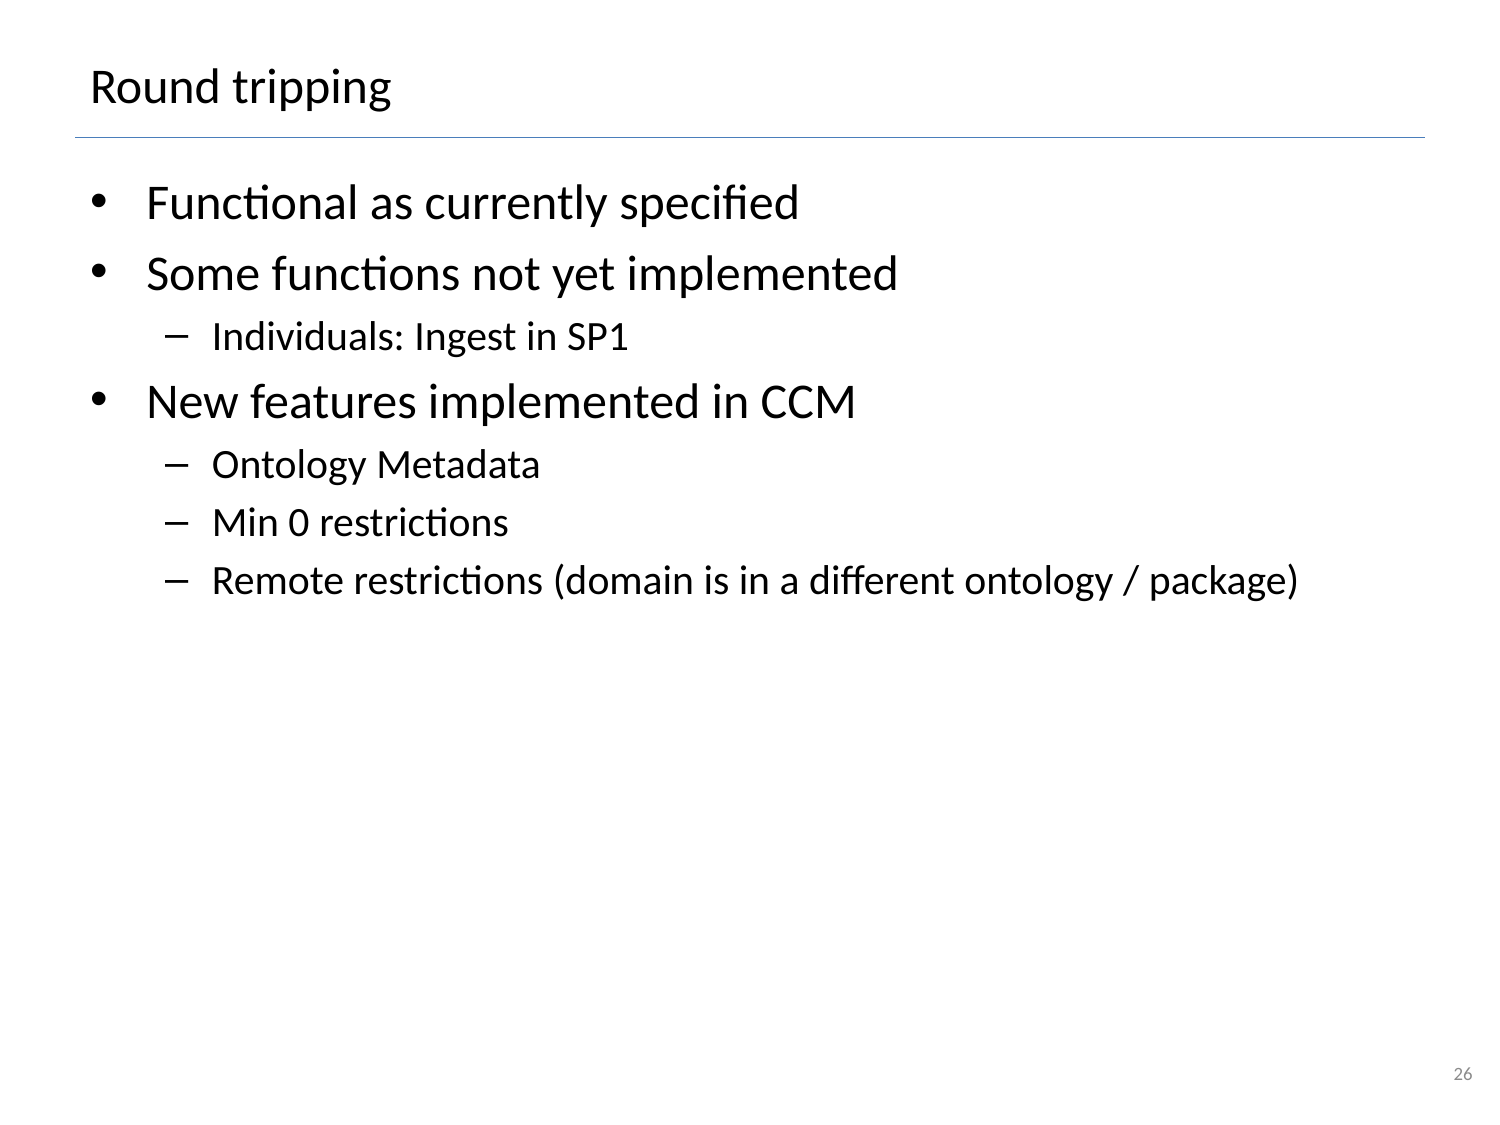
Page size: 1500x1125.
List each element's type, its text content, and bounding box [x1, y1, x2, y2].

slide_number 26 [1425, 1042, 1488, 1103]
title Round tripping [74, 37, 1426, 131]
list Functional as currently specified Some functions not yet implemented Individuals: Ingest in SP1 New features implemented in CCM Ontology Metadata Min 0 restrictions Remote restrictions (domain is in a different ontology / package) [74, 162, 1426, 1101]
